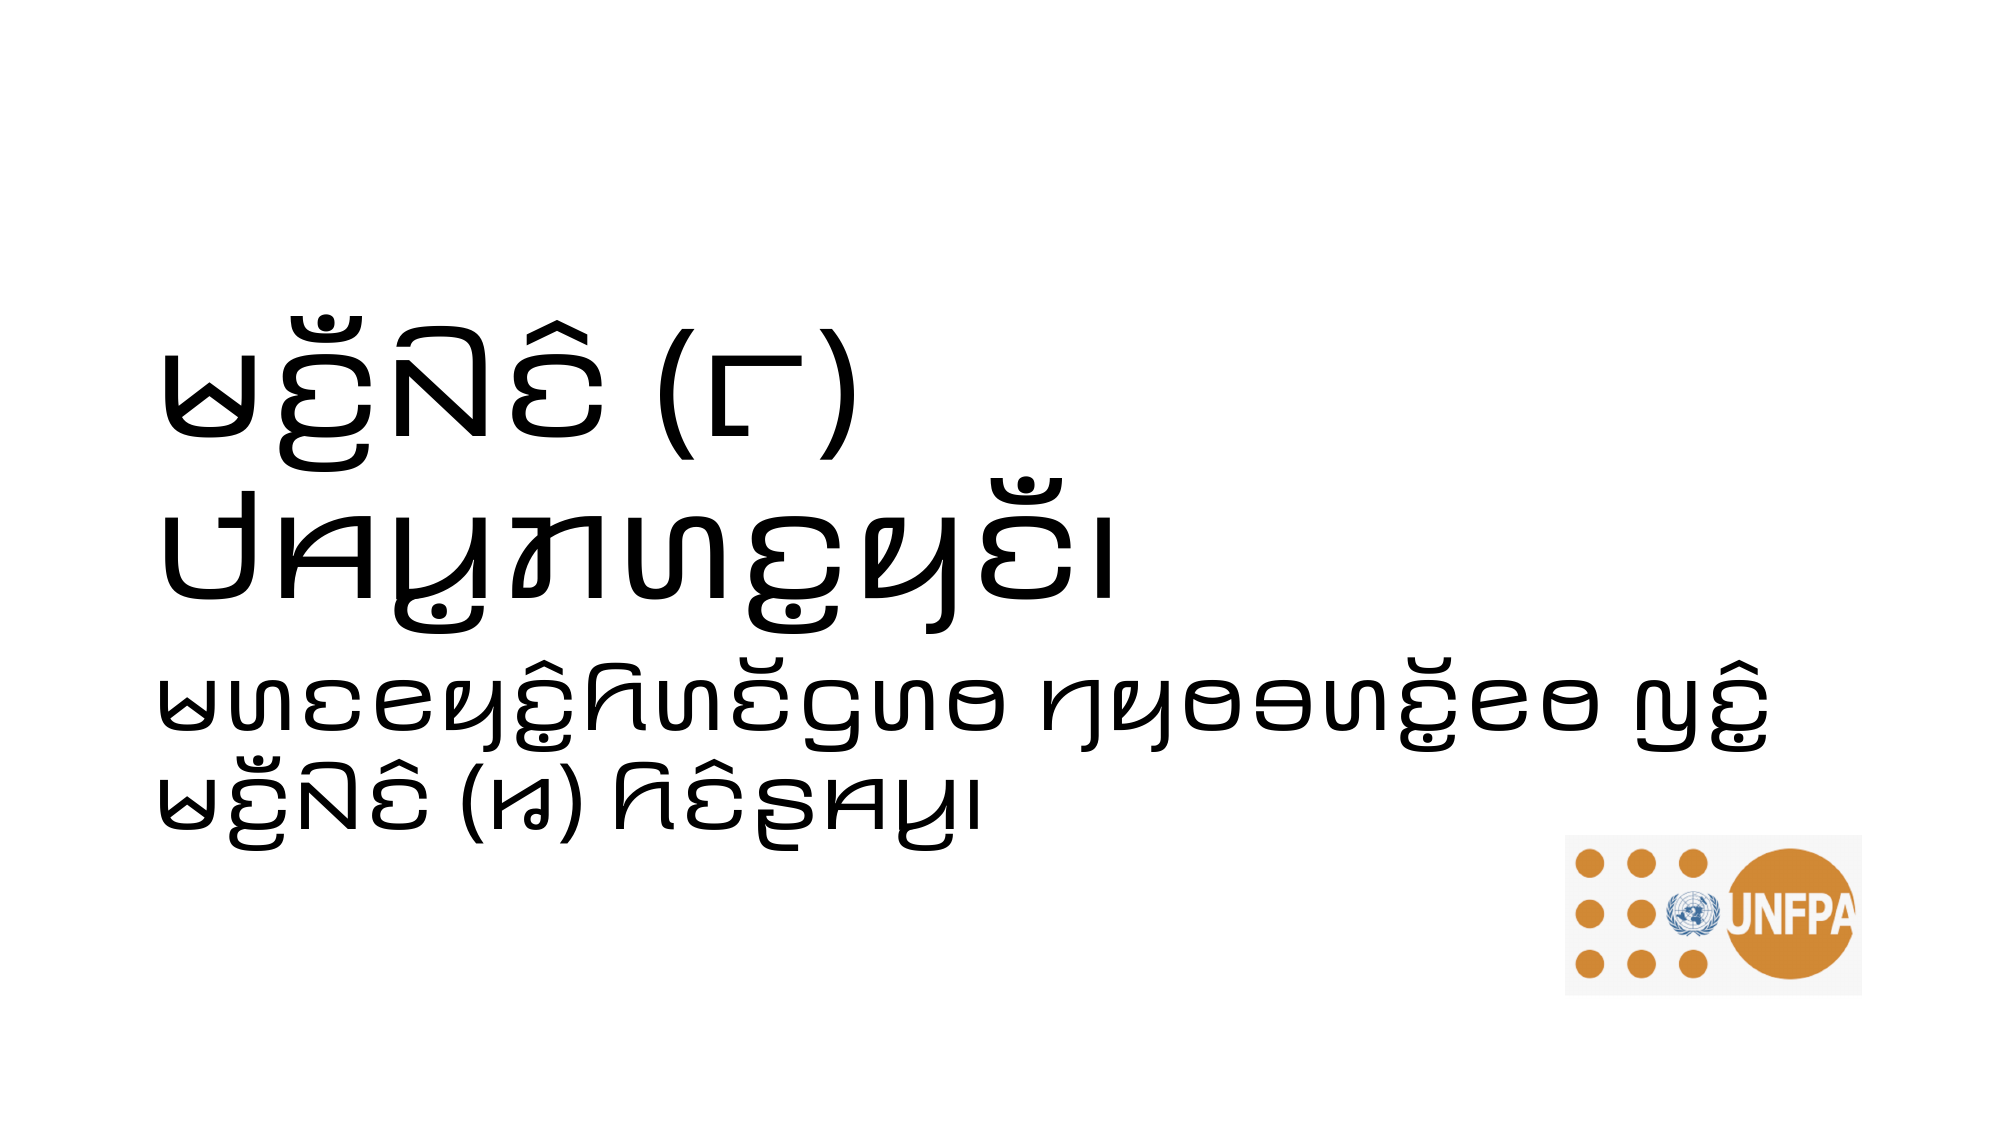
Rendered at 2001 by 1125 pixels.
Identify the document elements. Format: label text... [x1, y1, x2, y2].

list ꤗꤢꤪ꤬ꤡꤢꤨ (꤅) ꤓꤌꤣ꤭ꤊꤛꤢ꤭ꤟꤢꤪ꤯ ꤗꤛꤢꤕꤟꤢꤨ꤭ꤖꤛꤢꤩꤞꤛꤥ ꤚꤟꤥꤋꤛꤢꤩ꤭ꤕꤥ ꤜꤢꤨ꤭ ꤗꤢꤪ꤬ꤡꤢꤨ (꤆) ꤖꤢꤨꤔꤌꤣ꤬꤯ [137, 299, 1863, 688]
picture [1565, 835, 1862, 999]
